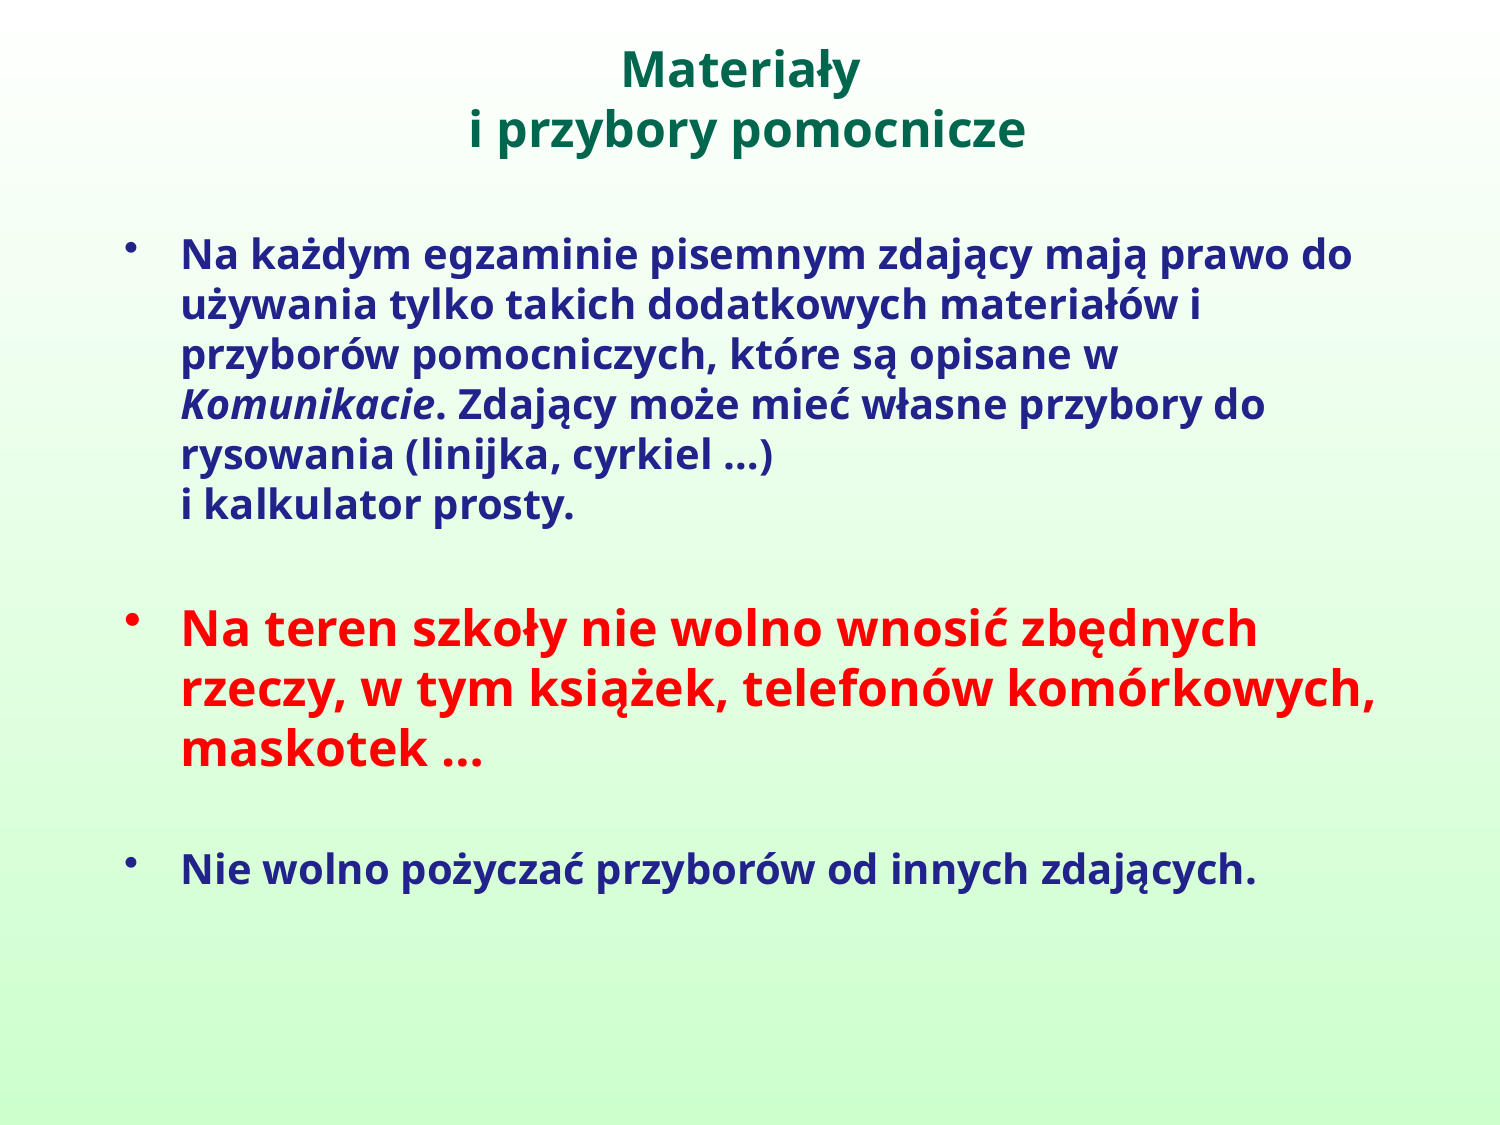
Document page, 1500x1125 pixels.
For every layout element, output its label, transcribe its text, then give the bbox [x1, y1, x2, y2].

list Na każdym egzaminie pisemnym zdający mają prawo do używania tylko takich dodatkowych materiałów i przyborów pomocniczych, które są opisane w Komunikacie. Zdający może mieć własne przybory do rysowania (linijka, cyrkiel …) i kalkulator prosty. Na teren szkoły nie wolno wnosić zbędnych rzeczy, w tym książek, telefonów komórkowych, maskotek … Nie wolno pożyczać przyborów od innych zdających. [109, 220, 1412, 1059]
title Materiały i przybory pomocnicze [110, 3, 1386, 192]
